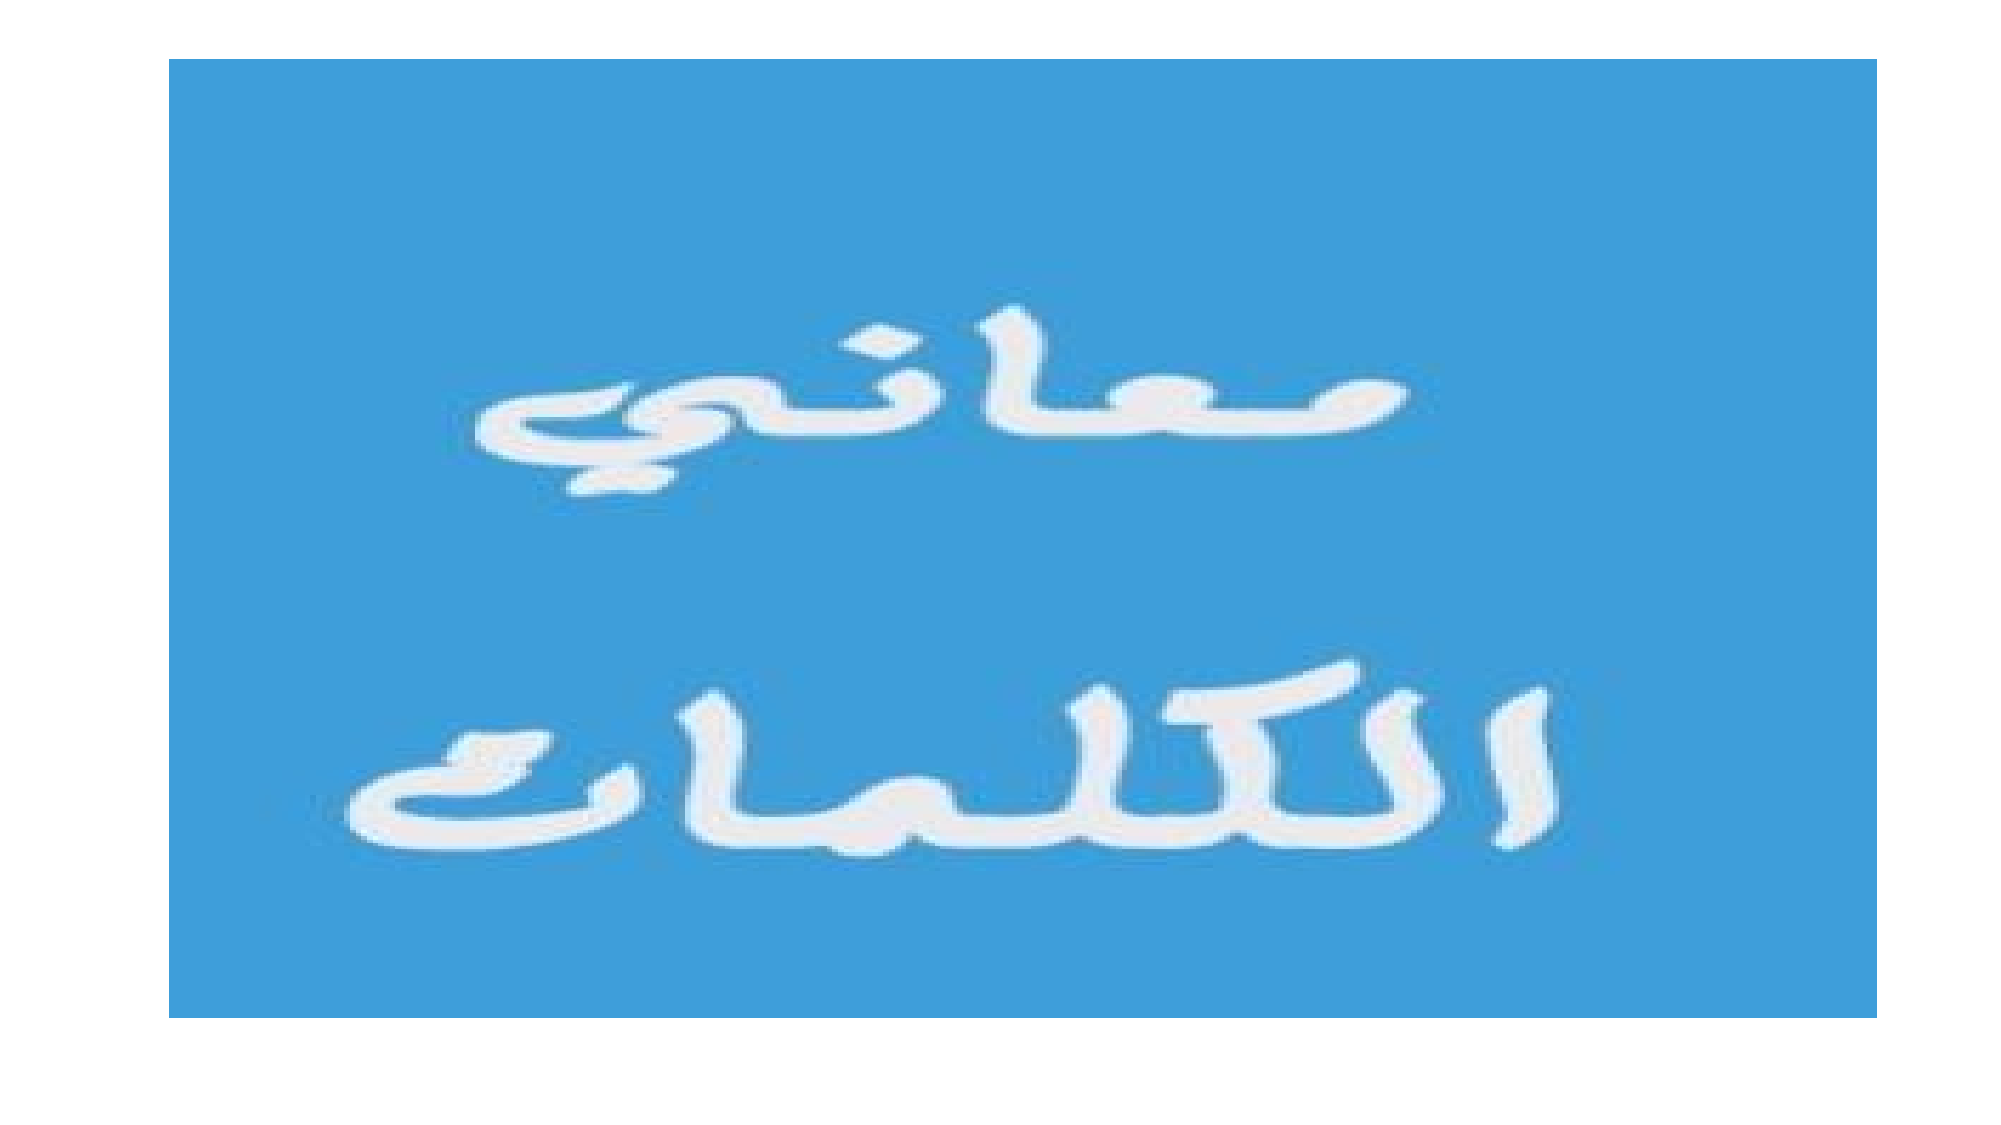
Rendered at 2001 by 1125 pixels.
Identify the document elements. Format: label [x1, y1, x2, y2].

list [169, 59, 1877, 1018]
